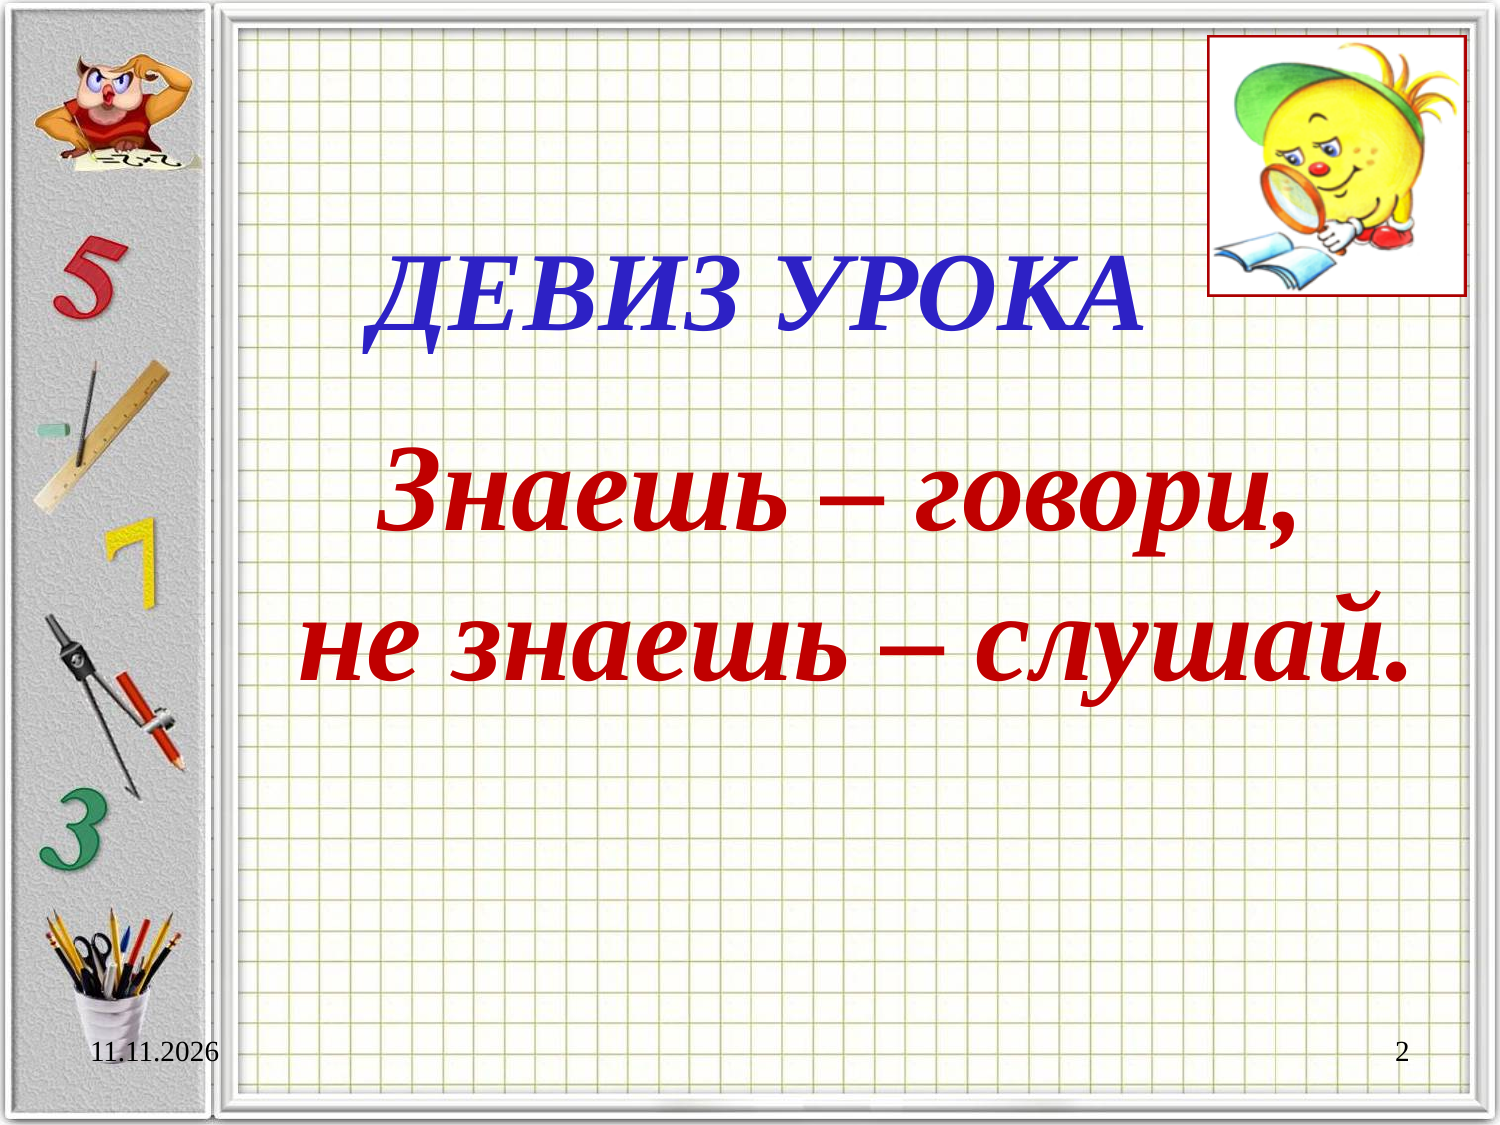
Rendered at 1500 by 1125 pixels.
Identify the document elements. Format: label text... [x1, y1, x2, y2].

text_box Знаешь – говори, не знаешь – слушай. [251, 398, 1433, 714]
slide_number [75, 1024, 425, 1103]
slide_number 2 [1074, 1024, 1425, 1103]
text_box ДЕВИЗ УРОКА [356, 210, 1165, 361]
picture [0, 0, 1500, 1125]
